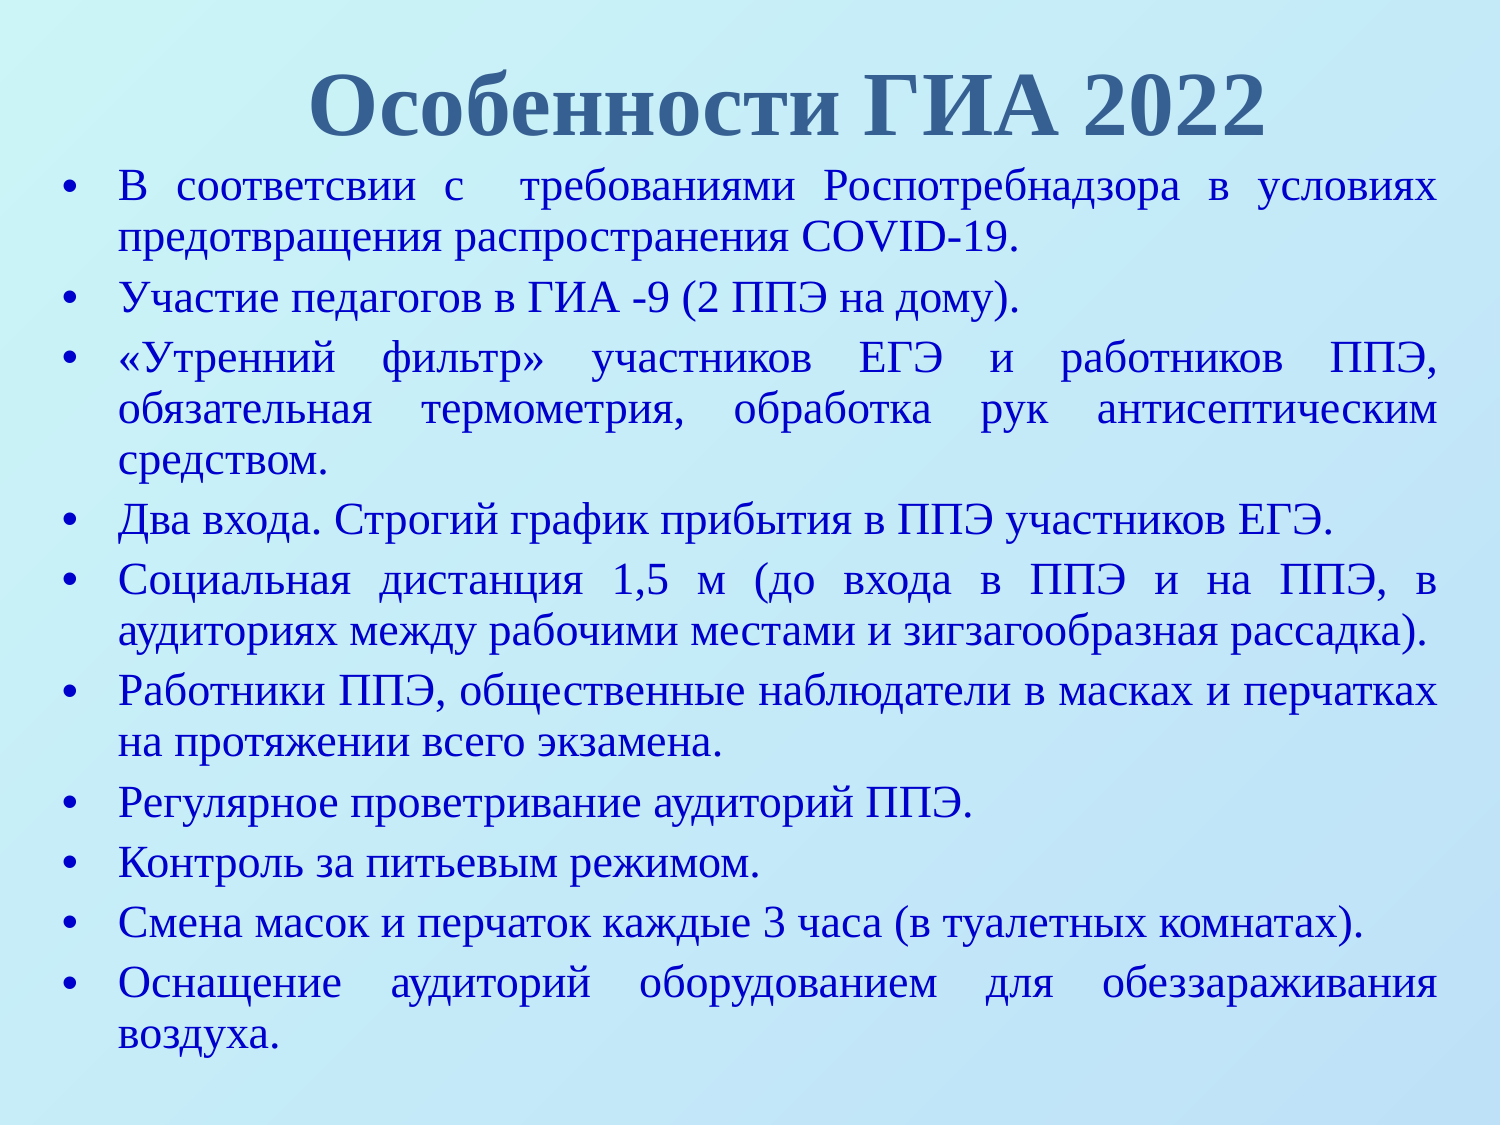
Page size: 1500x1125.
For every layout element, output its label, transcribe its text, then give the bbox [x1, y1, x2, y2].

title Особенности ГИА 2022 [150, 45, 1425, 152]
list В соответсвии с требованиями Роспотребнадзора в условиях предотвращения распространения COVID-19. Участие педагогов в ГИА -9 (2 ППЭ на дому). «Утренний фильтр» участников ЕГЭ и работников ППЭ, обязательная термометрия, обработка рук антисептическим средством. Два входа. Строгий график прибытия в ППЭ участников ЕГЭ. Социальная дистанция 1,5 м (до входа в ППЭ и на ППЭ, в аудиториях между рабочими местами и зигзагообразная рассадка). Работники ППЭ, общественные наблюдатели в масках и перчатках на протяжении всего экзамена. Регулярное проветривание аудиторий ППЭ. Контроль за питьевым режимом. Смена масок и перчаток каждые 3 часа (в туалетных комнатах). Оснащение аудиторий оборудованием для обеззараживания воздуха. [46, 152, 1454, 1090]
